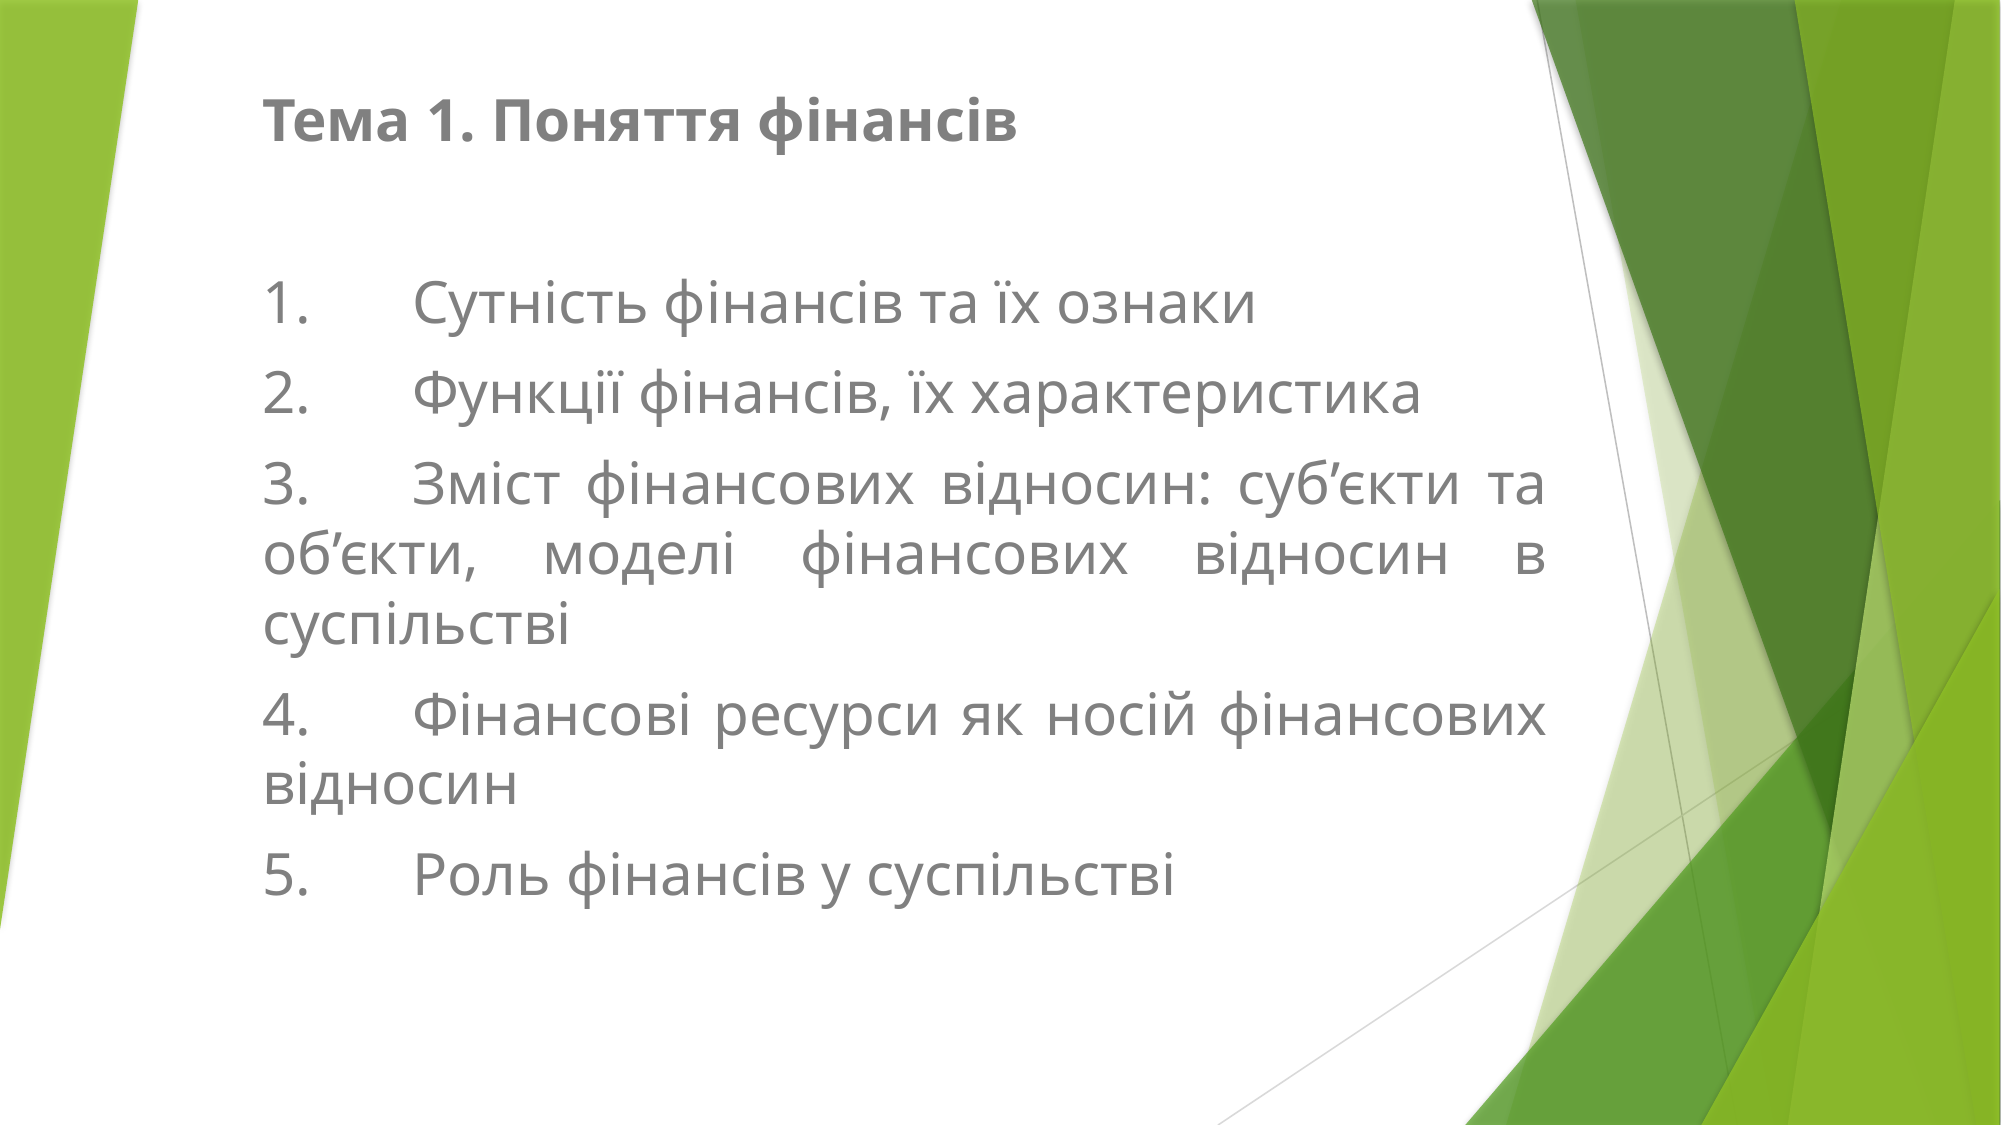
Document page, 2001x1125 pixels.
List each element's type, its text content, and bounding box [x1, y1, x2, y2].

subtitle Тема 1. Поняття фінансів 1. Сутність фінансів та їх ознаки 2. Функції фінансів, їх характеристика 3. Зміст фінансових відносин: суб’єкти та об’єкти, моделі фінансових відносин в суспільстві 4. Фінансові ресурси як носій фінансових відносин 5. Роль фінансів у суспільстві [247, 76, 1563, 961]
